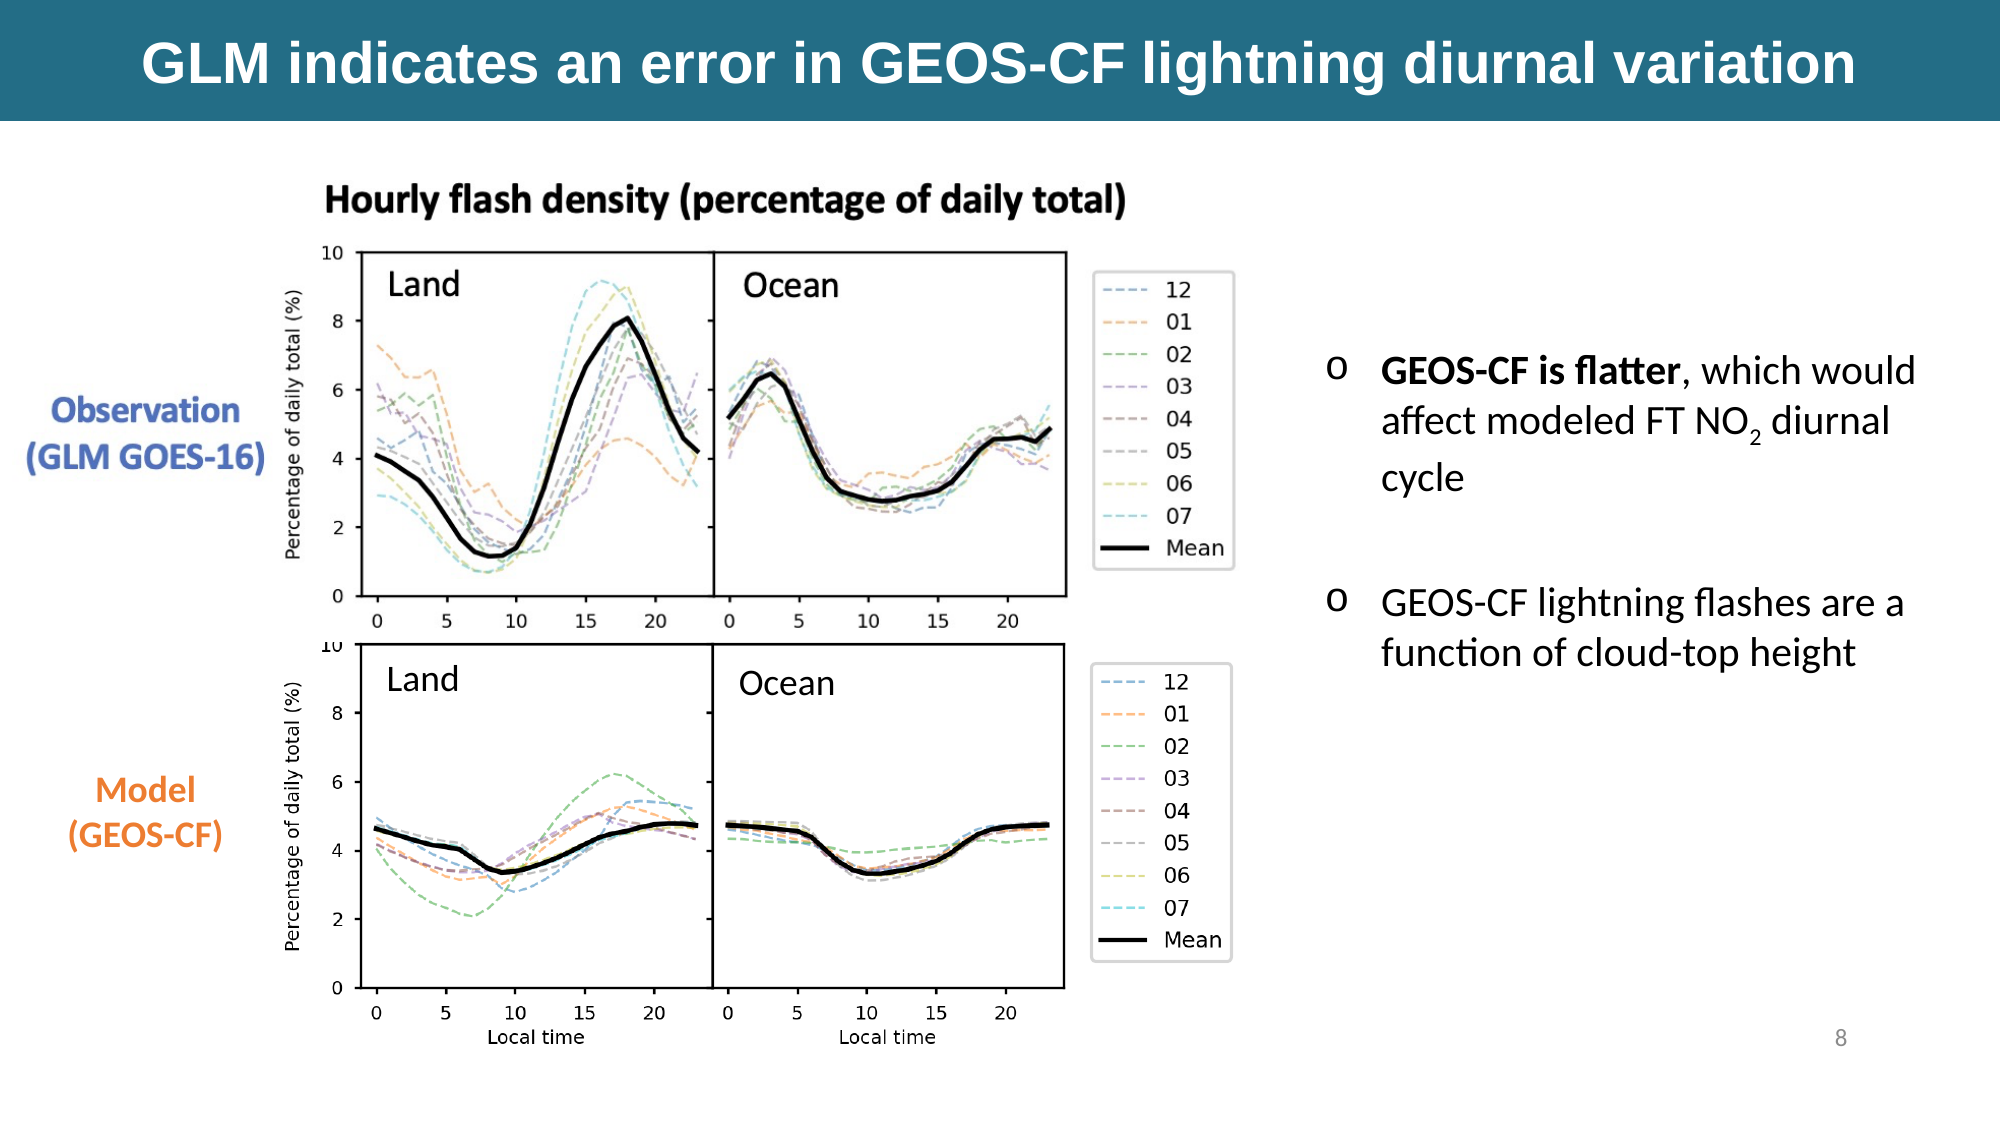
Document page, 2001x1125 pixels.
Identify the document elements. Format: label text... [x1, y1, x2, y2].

text_box GEOS-CF is flatter, which would affect modeled FT NO2 diurnal cycle GEOS-CF lightning flashes are a function of cloud-top height [1309, 335, 1966, 683]
text_box GLM indicates an error in GEOS-CF lightning diurnal variation [0, 0, 2000, 122]
picture [12, 172, 1266, 642]
slide_number 8 [1412, 1006, 1863, 1067]
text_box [52, 642, 1253, 1070]
